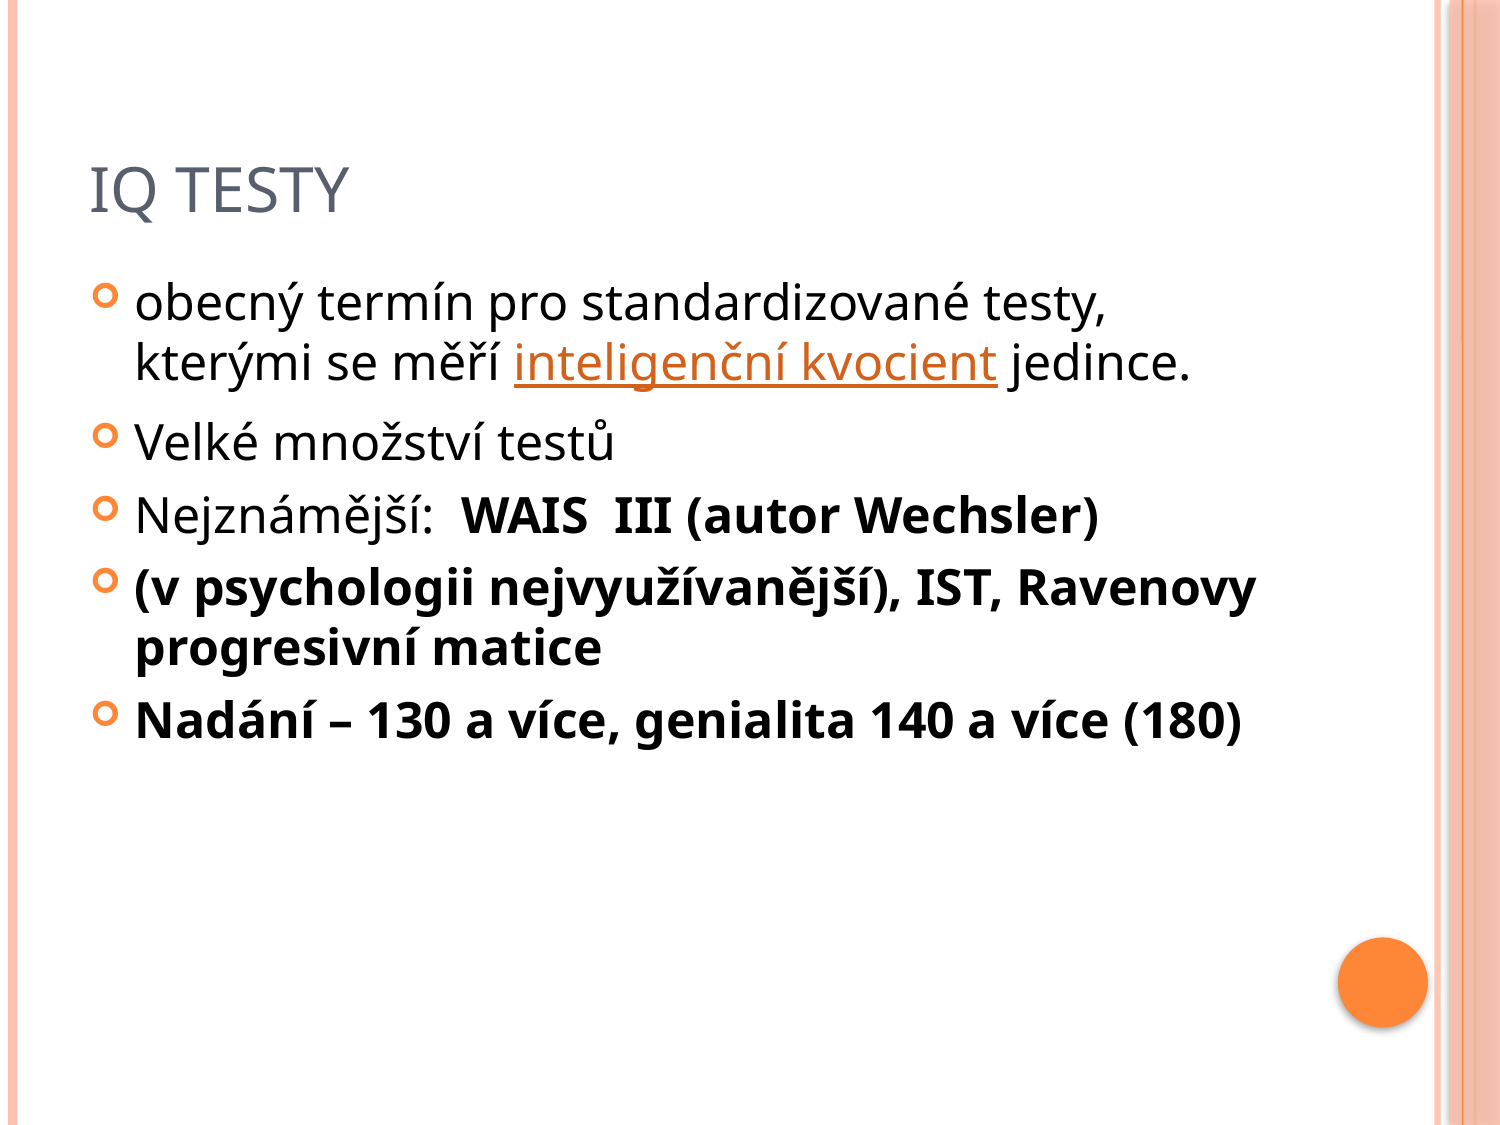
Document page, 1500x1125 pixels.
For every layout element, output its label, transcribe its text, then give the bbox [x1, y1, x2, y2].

title IQ testy [75, 45, 1300, 233]
list obecný termín pro standardizované testy, kterými se měří inteligenční kvocient jedince. Velké množství testů Nejznámější: WAIS III (autor Wechsler) (v psychologii nejvyužívanější), IST, Ravenovy progresivní matice Nadání – 130 a více, genialita 140 a více (180) [75, 262, 1300, 1062]
